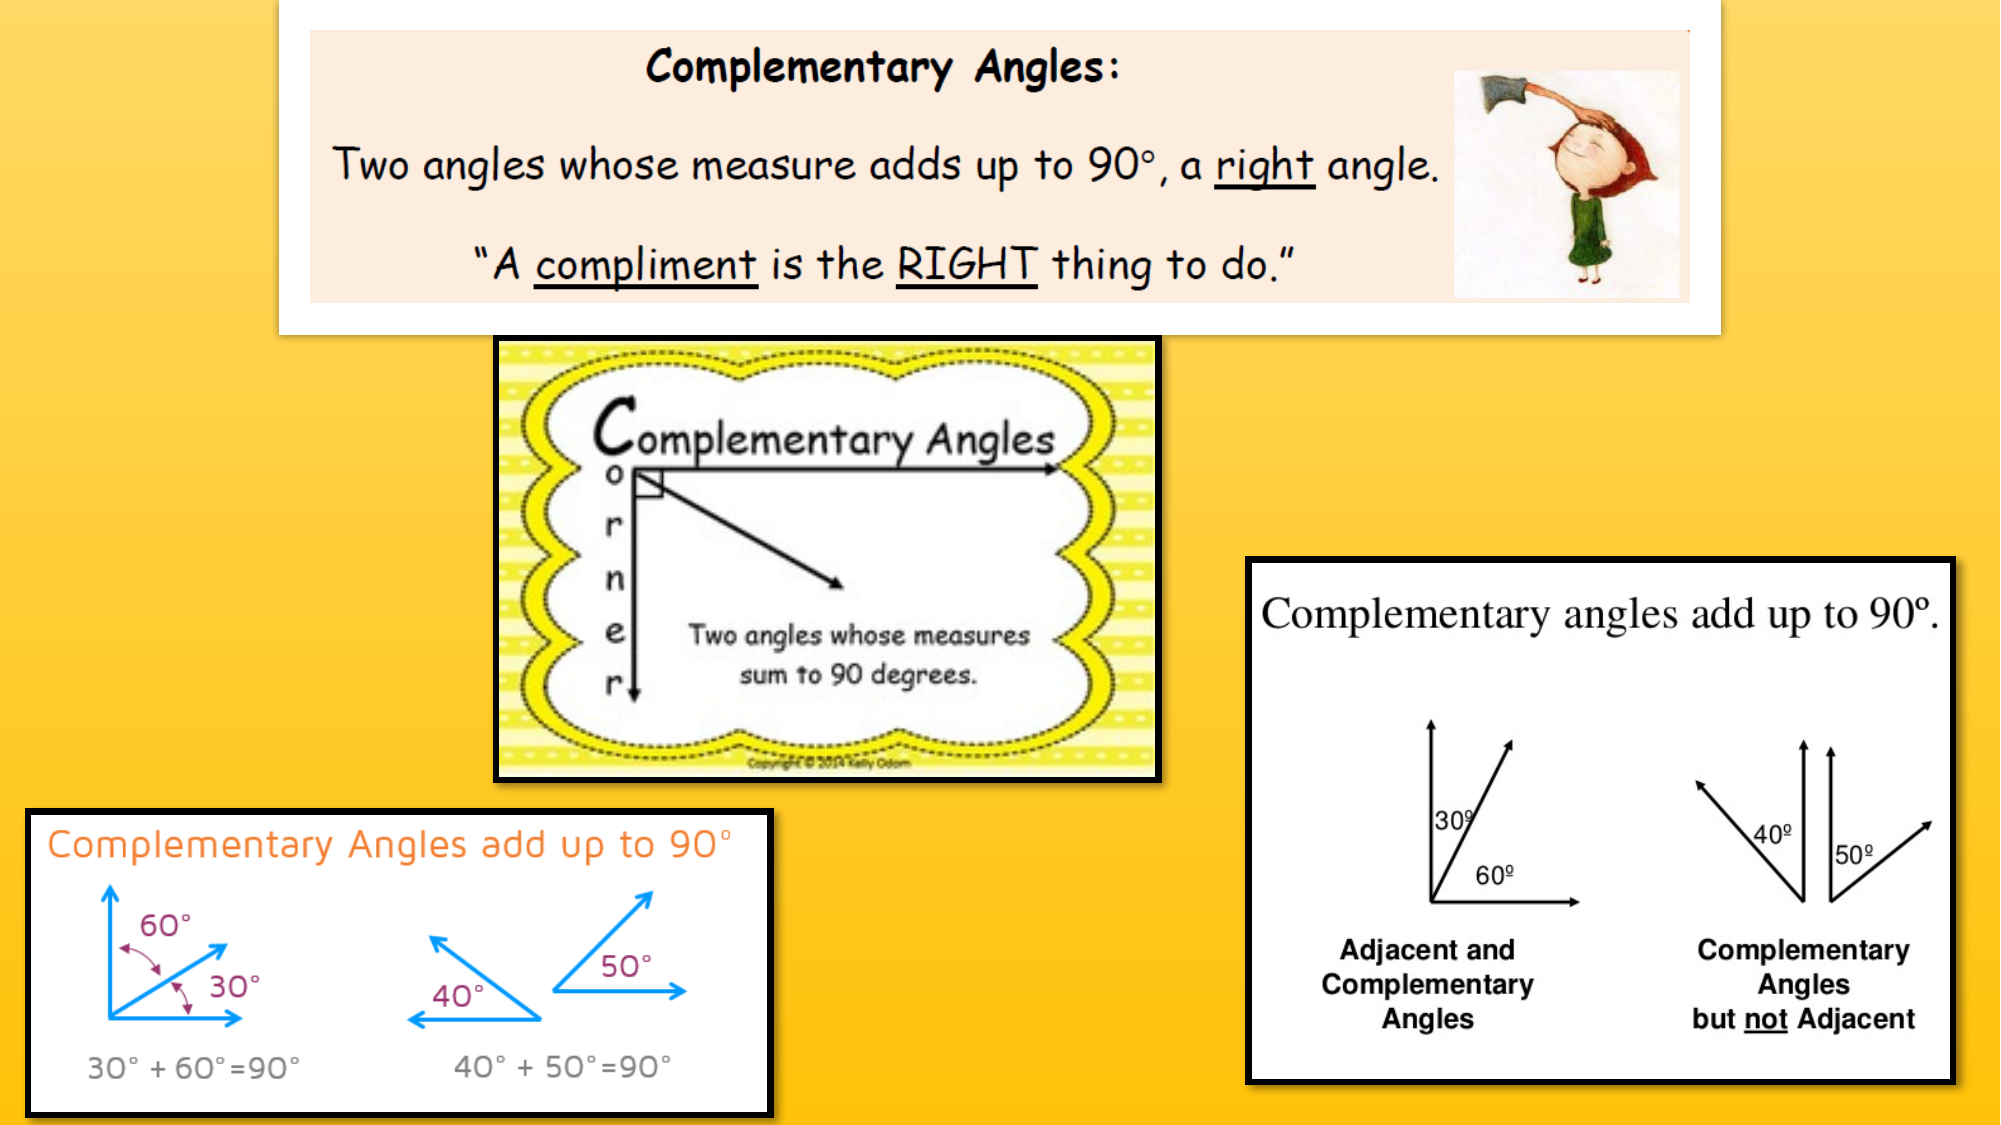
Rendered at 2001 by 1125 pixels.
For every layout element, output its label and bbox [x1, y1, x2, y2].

picture [31, 814, 768, 1113]
picture [1251, 562, 1951, 1079]
picture [499, 341, 1156, 777]
picture [309, 29, 1690, 304]
